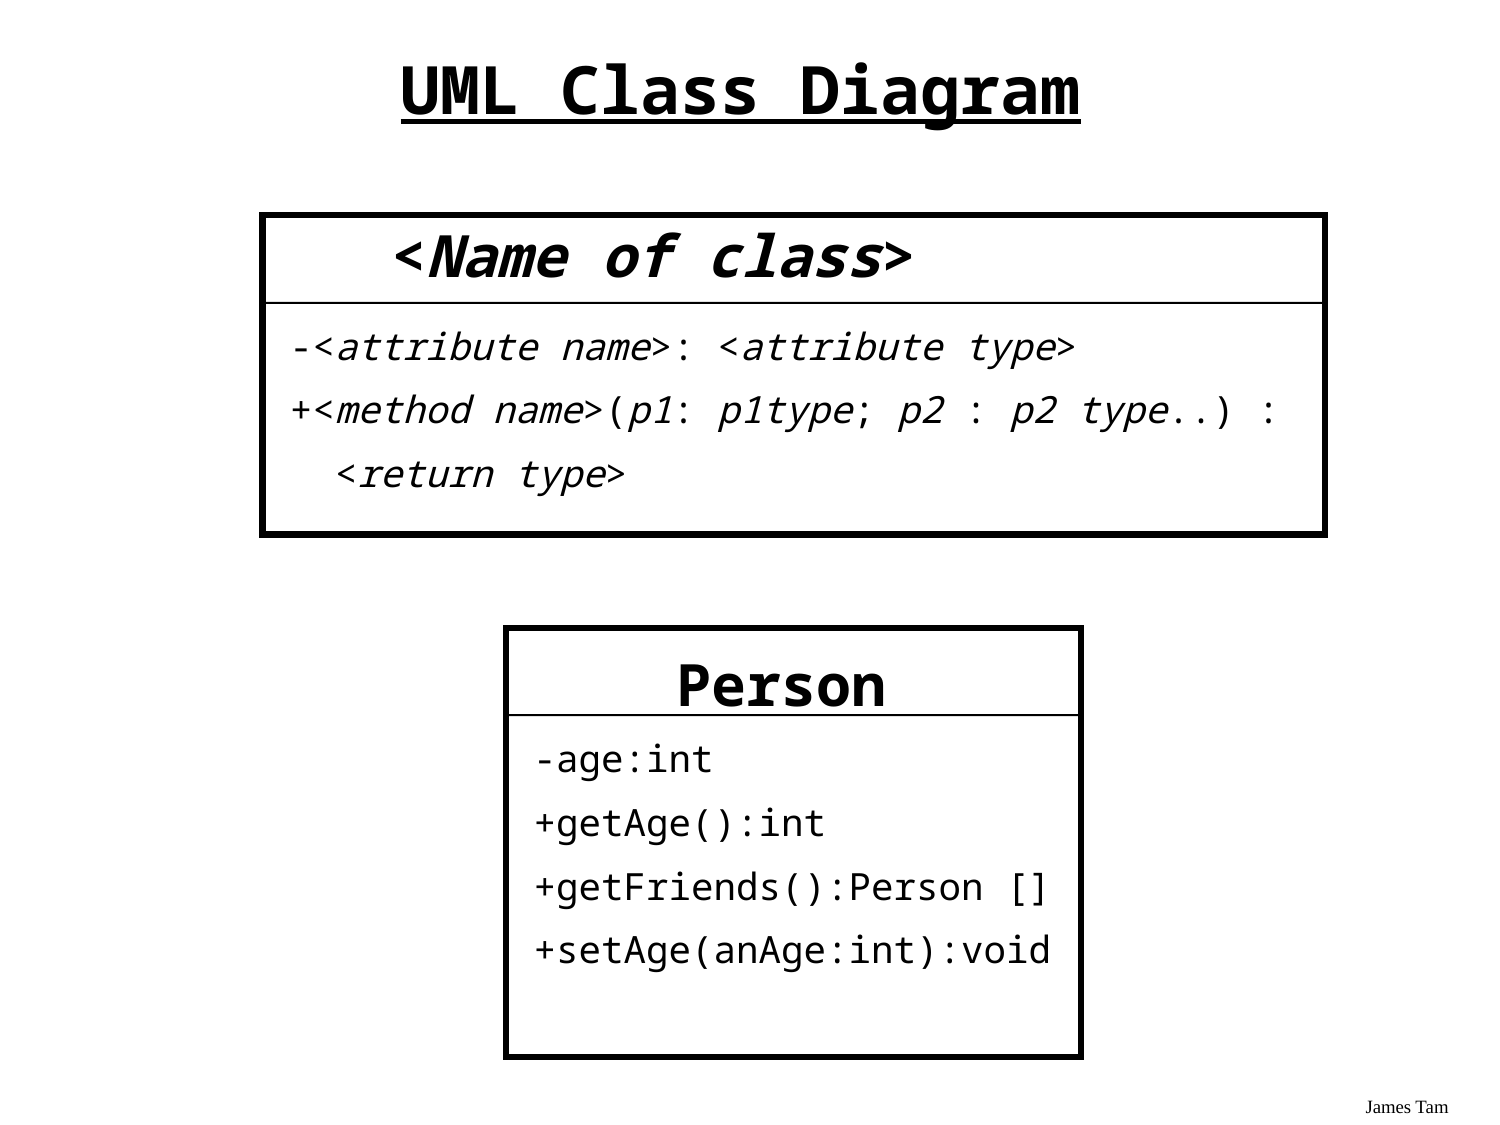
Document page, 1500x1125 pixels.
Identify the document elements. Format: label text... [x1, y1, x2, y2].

text_box -age:int +getAge():int +getFriends():Person [] +setAge(anAge:int):void [518, 727, 1069, 1013]
text_box [506, 716, 1082, 1058]
text_box [262, 303, 1325, 535]
title UML Class Diagram [70, 49, 1411, 136]
text_box <Name of class> [358, 211, 950, 215]
text_box -<attribute name>: <attribute type> +<method name>(p1: p1type; p2 : p2 type..) : <return type> [274, 315, 1313, 521]
text_box [506, 627, 1082, 715]
text_box [262, 215, 1325, 302]
